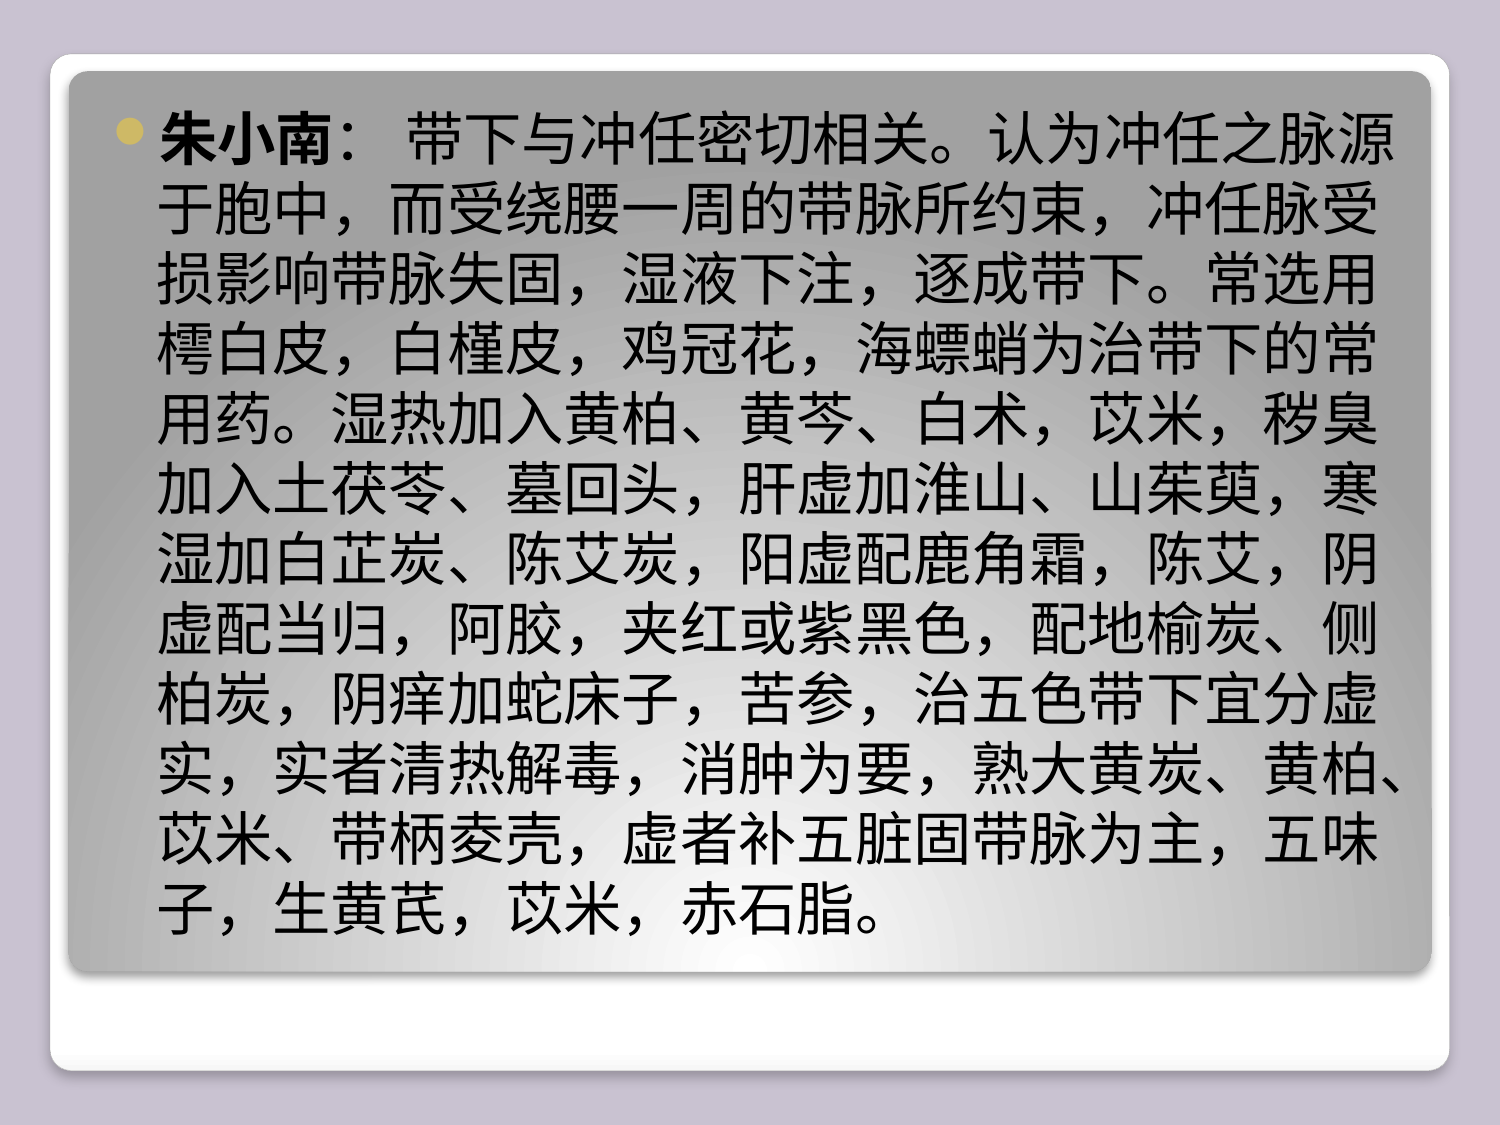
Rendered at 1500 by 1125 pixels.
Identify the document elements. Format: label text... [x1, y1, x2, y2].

list 朱小南： 带下与冲任密切相关。认为冲任之脉源于胞中，而受绕腰一周的带脉所约束，冲任脉受损影响带脉失固，湿液下注，逐成带下。常选用樗白皮，白槿皮，鸡冠花，海螵蛸为治带下的常用药。湿热加入黄柏、黄芩、白术，苡米，秽臭加入土茯苓、墓回头，肝虚加淮山、山茱萸，寒湿加白芷炭、陈艾炭，阳虚配鹿角霜，陈艾，阴虚配当归，阿胶，夹红或紫黑色，配地榆炭、侧柏炭，阴痒加蛇床子，苦参，治五色带下宜分虚实，实者清热解毒，消肿为要，熟大黄炭、黄柏、苡米、带柄夌壳，虚者补五脏固带脉为主，五味子，生黄芪，苡米，赤石脂。 [82, 86, 1426, 973]
